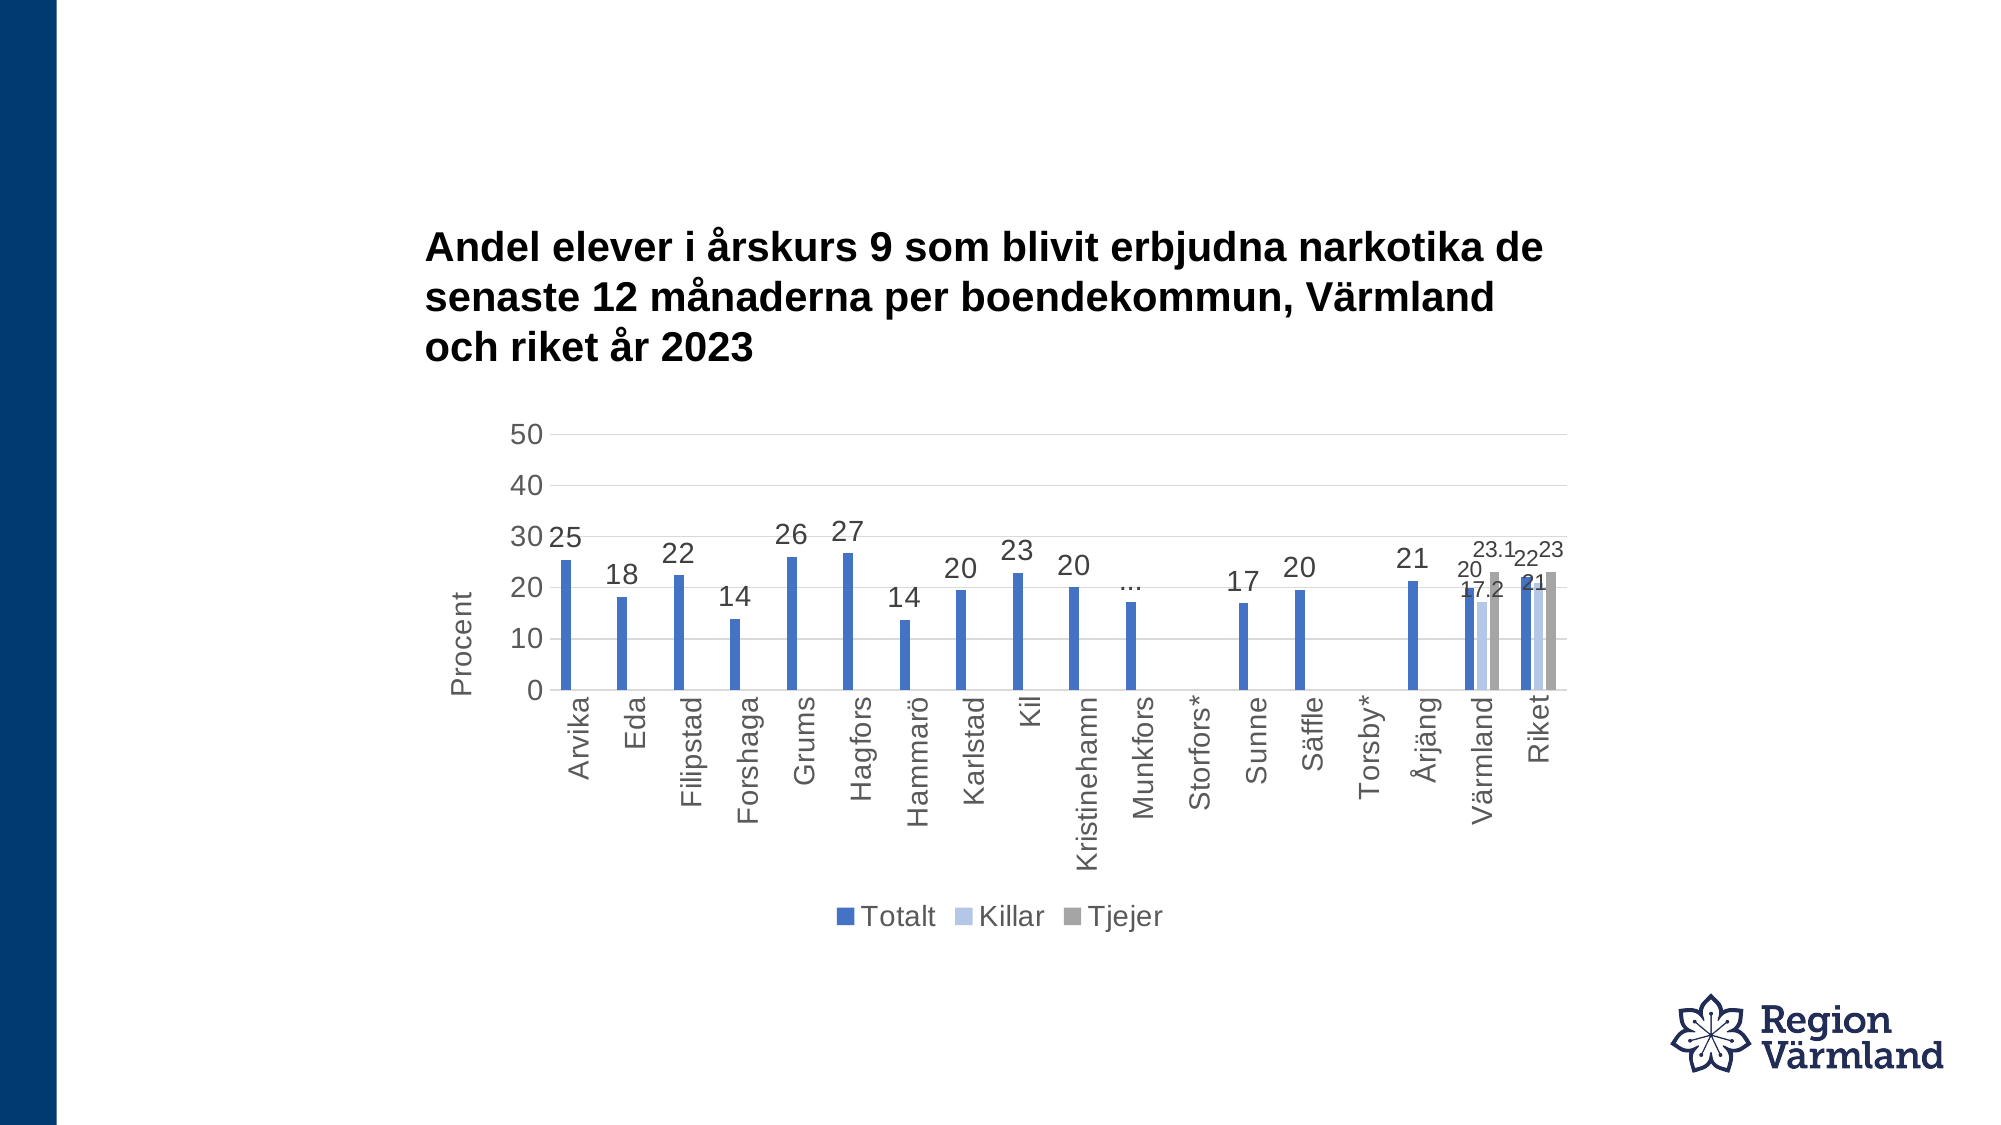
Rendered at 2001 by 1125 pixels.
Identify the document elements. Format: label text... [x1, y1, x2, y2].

title Andel elever i årskurs 9 som blivit erbjudna narkotika de senaste 12 månaderna per boendekommun, Värmland och riket år 2023 [409, 159, 1591, 377]
picture [1670, 993, 1944, 1073]
chart [409, 407, 1591, 939]
